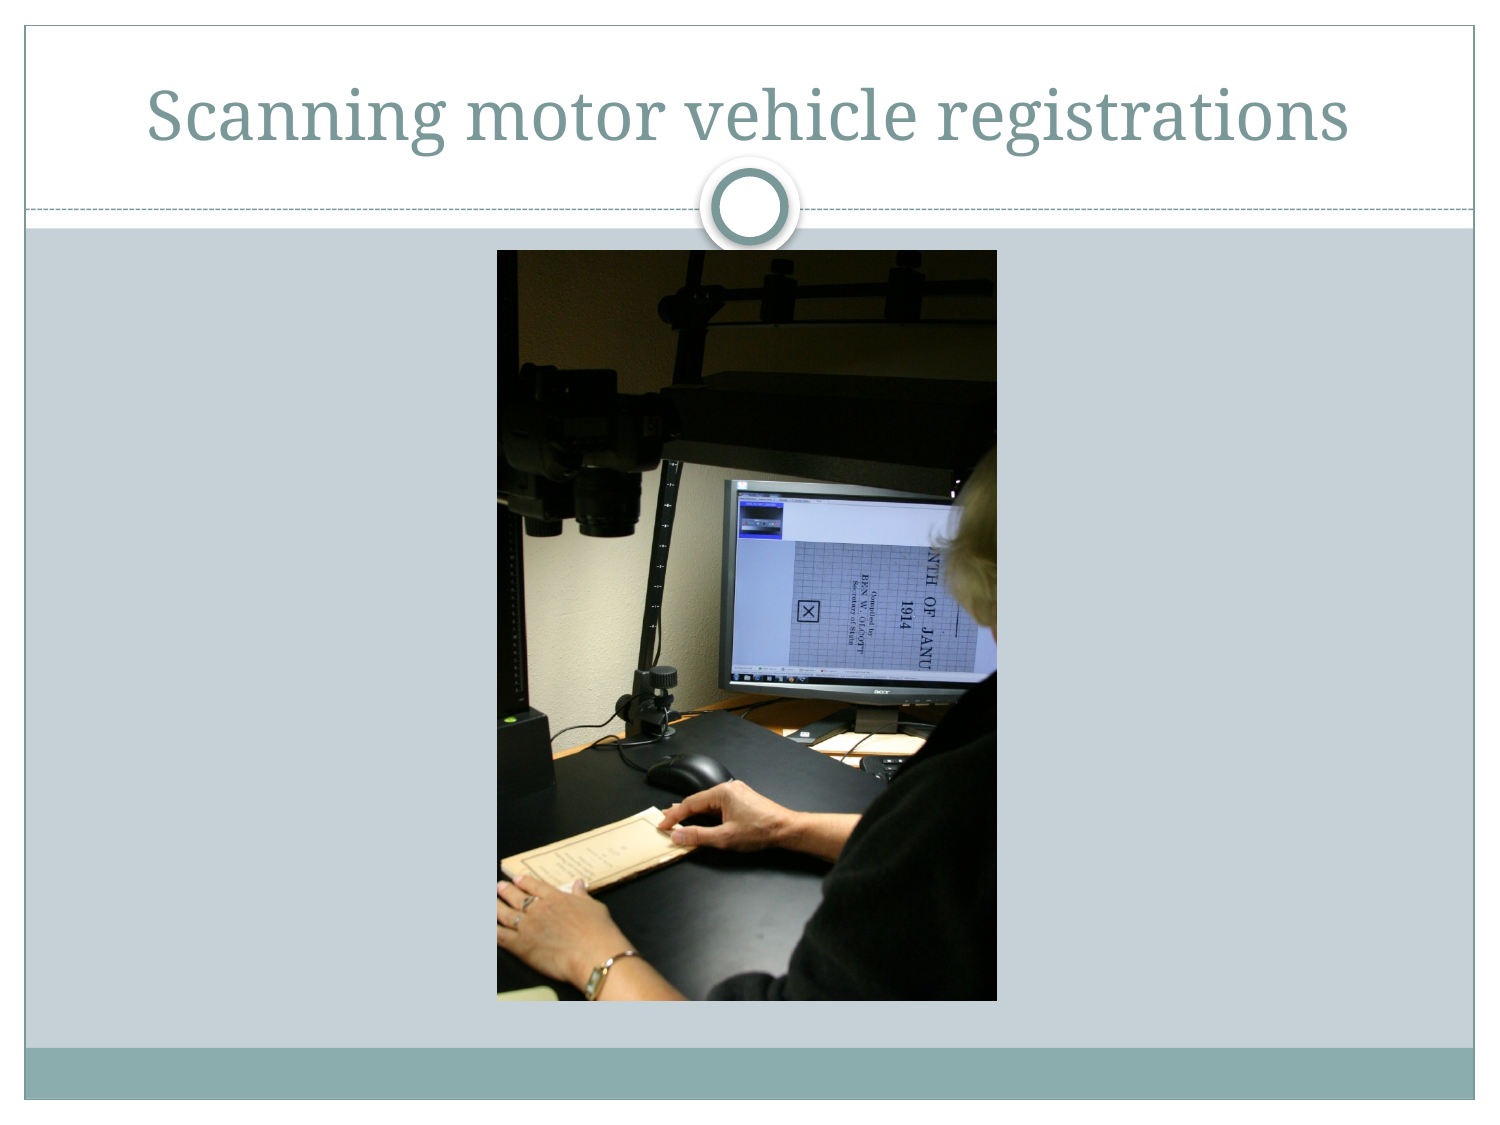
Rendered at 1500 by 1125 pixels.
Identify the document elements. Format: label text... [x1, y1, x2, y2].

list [496, 250, 998, 1001]
title Scanning motor vehicle registrations [49, 37, 1450, 162]
